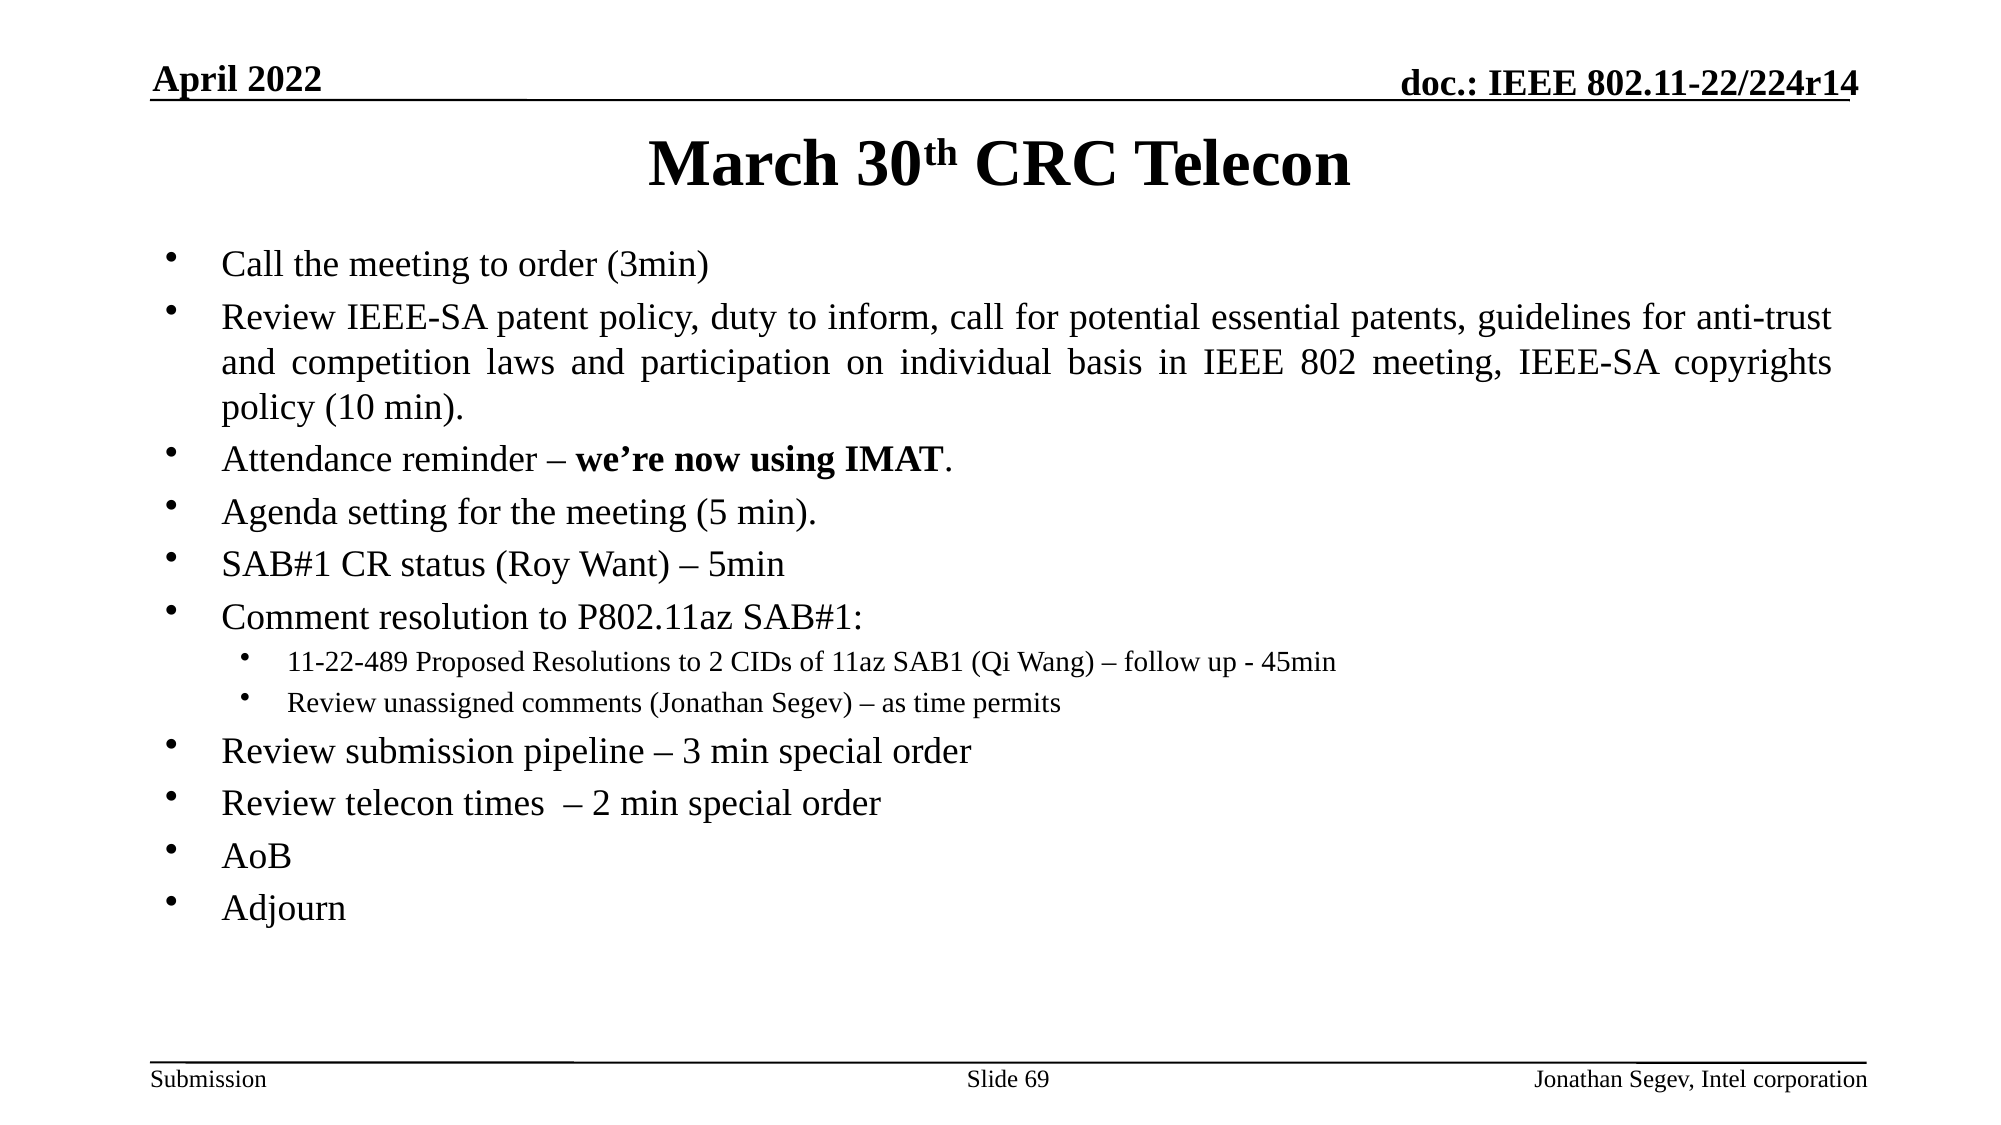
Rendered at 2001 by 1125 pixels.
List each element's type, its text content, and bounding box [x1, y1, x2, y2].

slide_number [152, 54, 563, 100]
footer Jonathan Segev, Intel corporation [1171, 1061, 1869, 1093]
list Call the meeting to order (3min) Review IEEE-SA patent policy, duty to inform, call for potential essential patents, guidelines for anti-trust and competition laws and participation on individual basis in IEEE 802 meeting, IEEE-SA copyrights policy (10 min). Attendance reminder – we’re now using IMAT. Agenda setting for the meeting (5 min). SAB#1 CR status (Roy Want) – 5min Comment resolution to P802.11az SAB#1: 11-22-489 Proposed Resolutions to 2 CIDs of 11az SAB1 (Qi Wang) – follow up - 45min Review unassigned comments (Jonathan Segev) – as time permits Review submission pipeline – 3 min special order Review telecon times – 2 min special order AoB Adjourn [149, 231, 1850, 1000]
slide_number Slide 69 [950, 1061, 1067, 1123]
title March 30th CRC Telecon [149, 112, 1850, 205]
